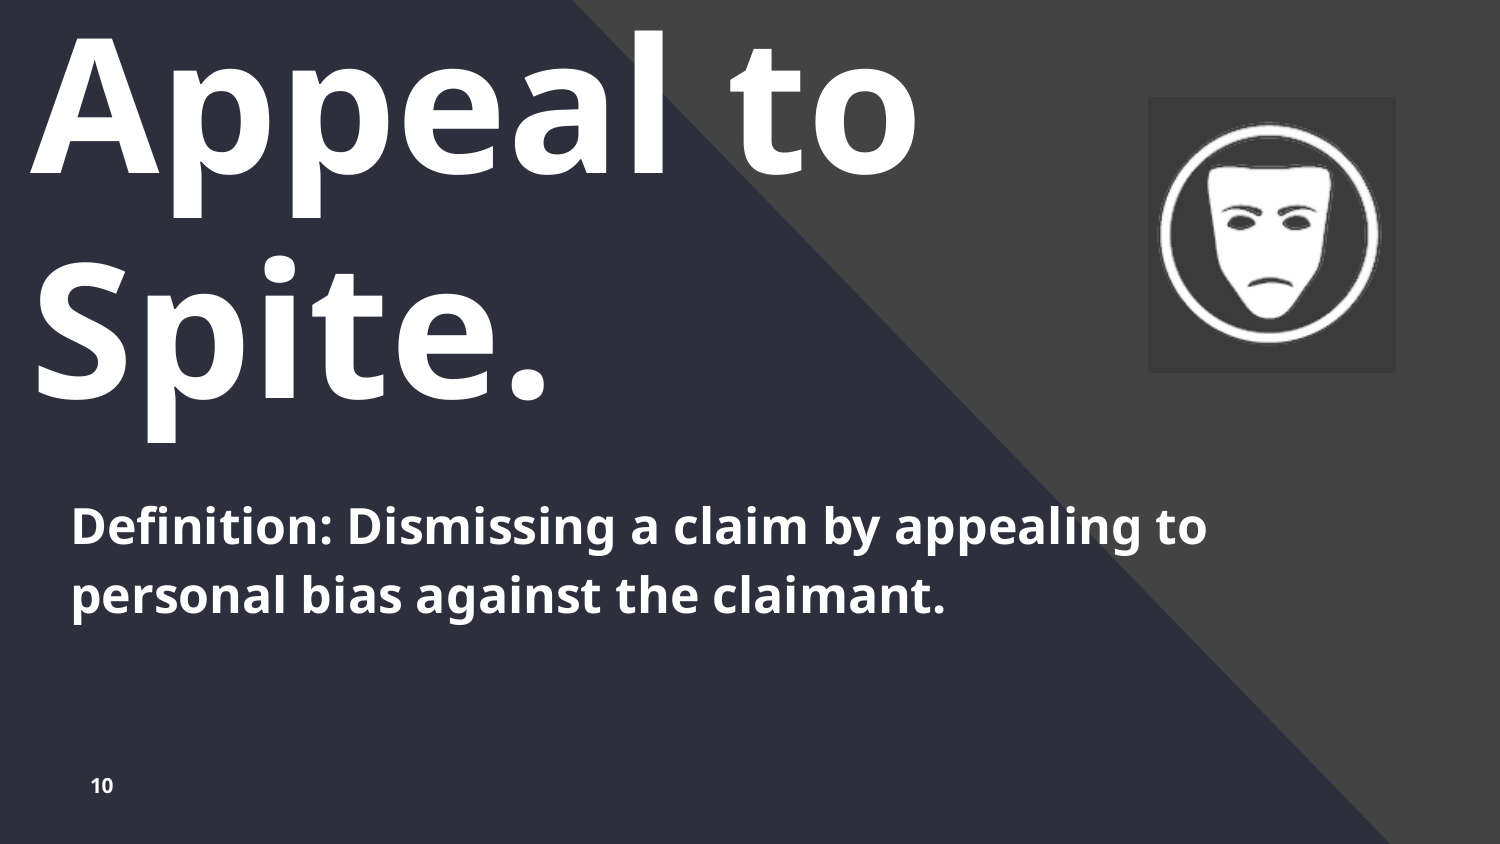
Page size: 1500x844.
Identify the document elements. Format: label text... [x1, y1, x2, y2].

picture [1148, 96, 1396, 373]
list Definition: Dismissing a claim by appealing to personal bias against the claimant. [55, 470, 1445, 639]
title Appeal to Spite. [14, 372, 1103, 451]
slide_number 10 [75, 766, 165, 807]
